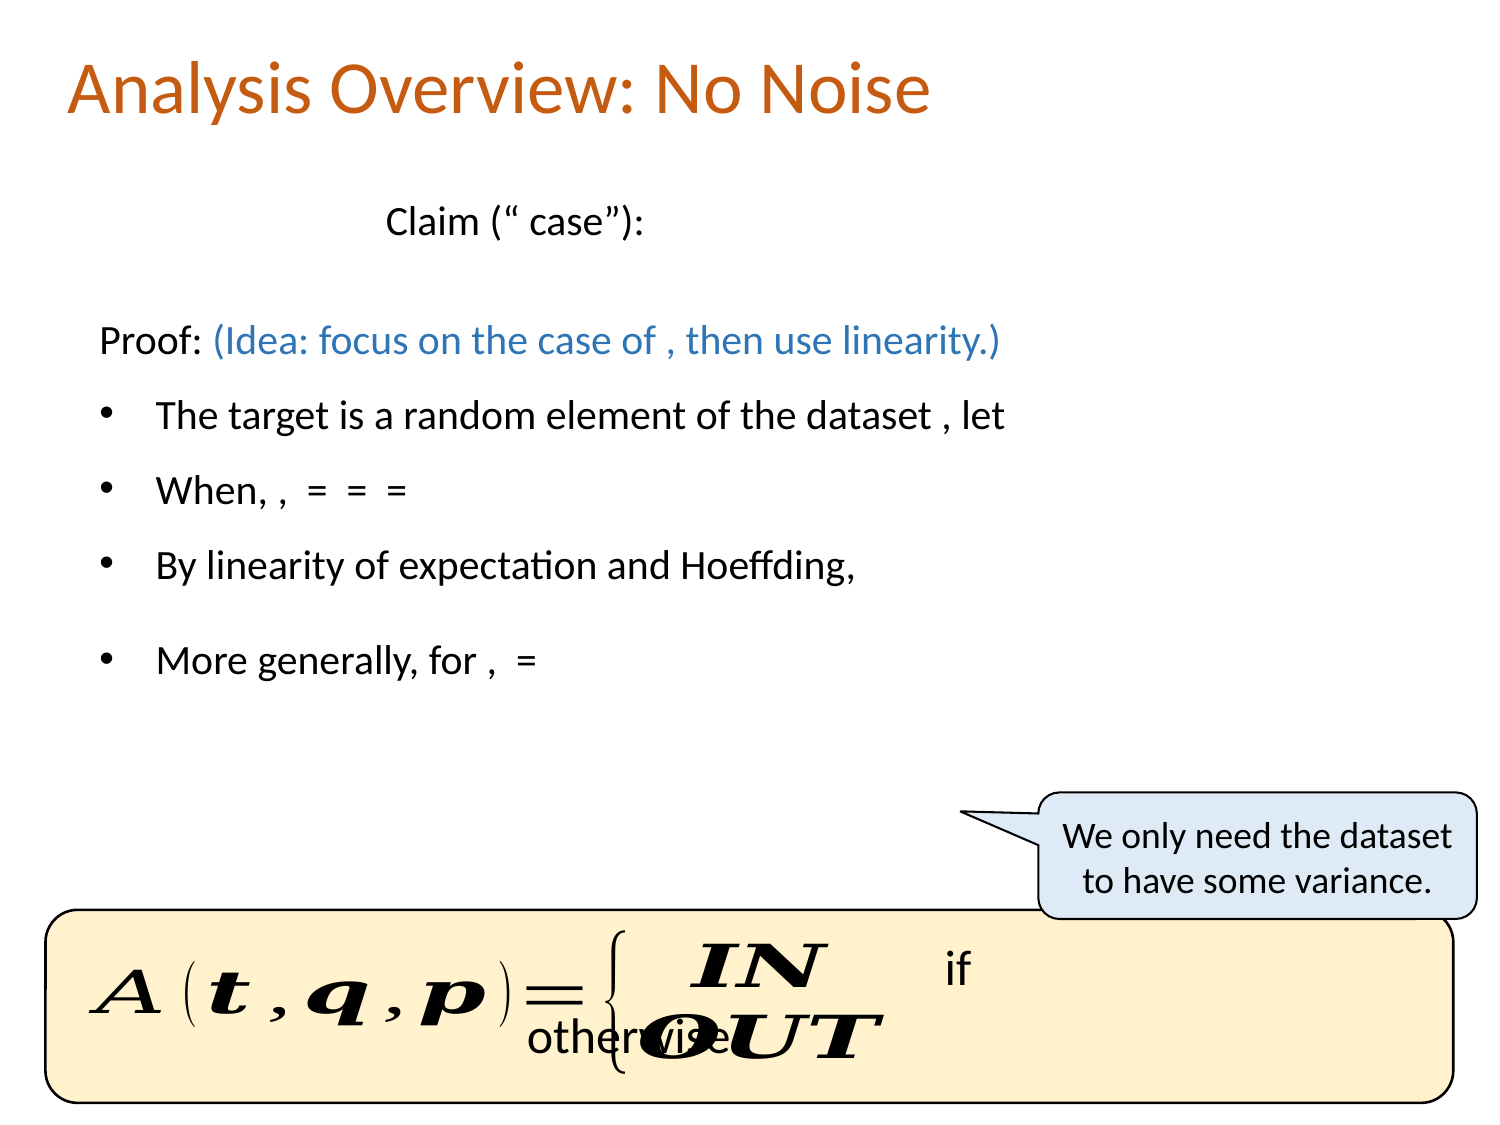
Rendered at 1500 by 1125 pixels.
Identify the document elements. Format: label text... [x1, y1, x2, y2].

text_box [44, 908, 1455, 1104]
text_box otherwise [512, 995, 746, 1071]
title Analysis Overview: No Noise [52, 14, 1347, 165]
text_box We only need the dataset to have some variance. [959, 791, 1478, 921]
